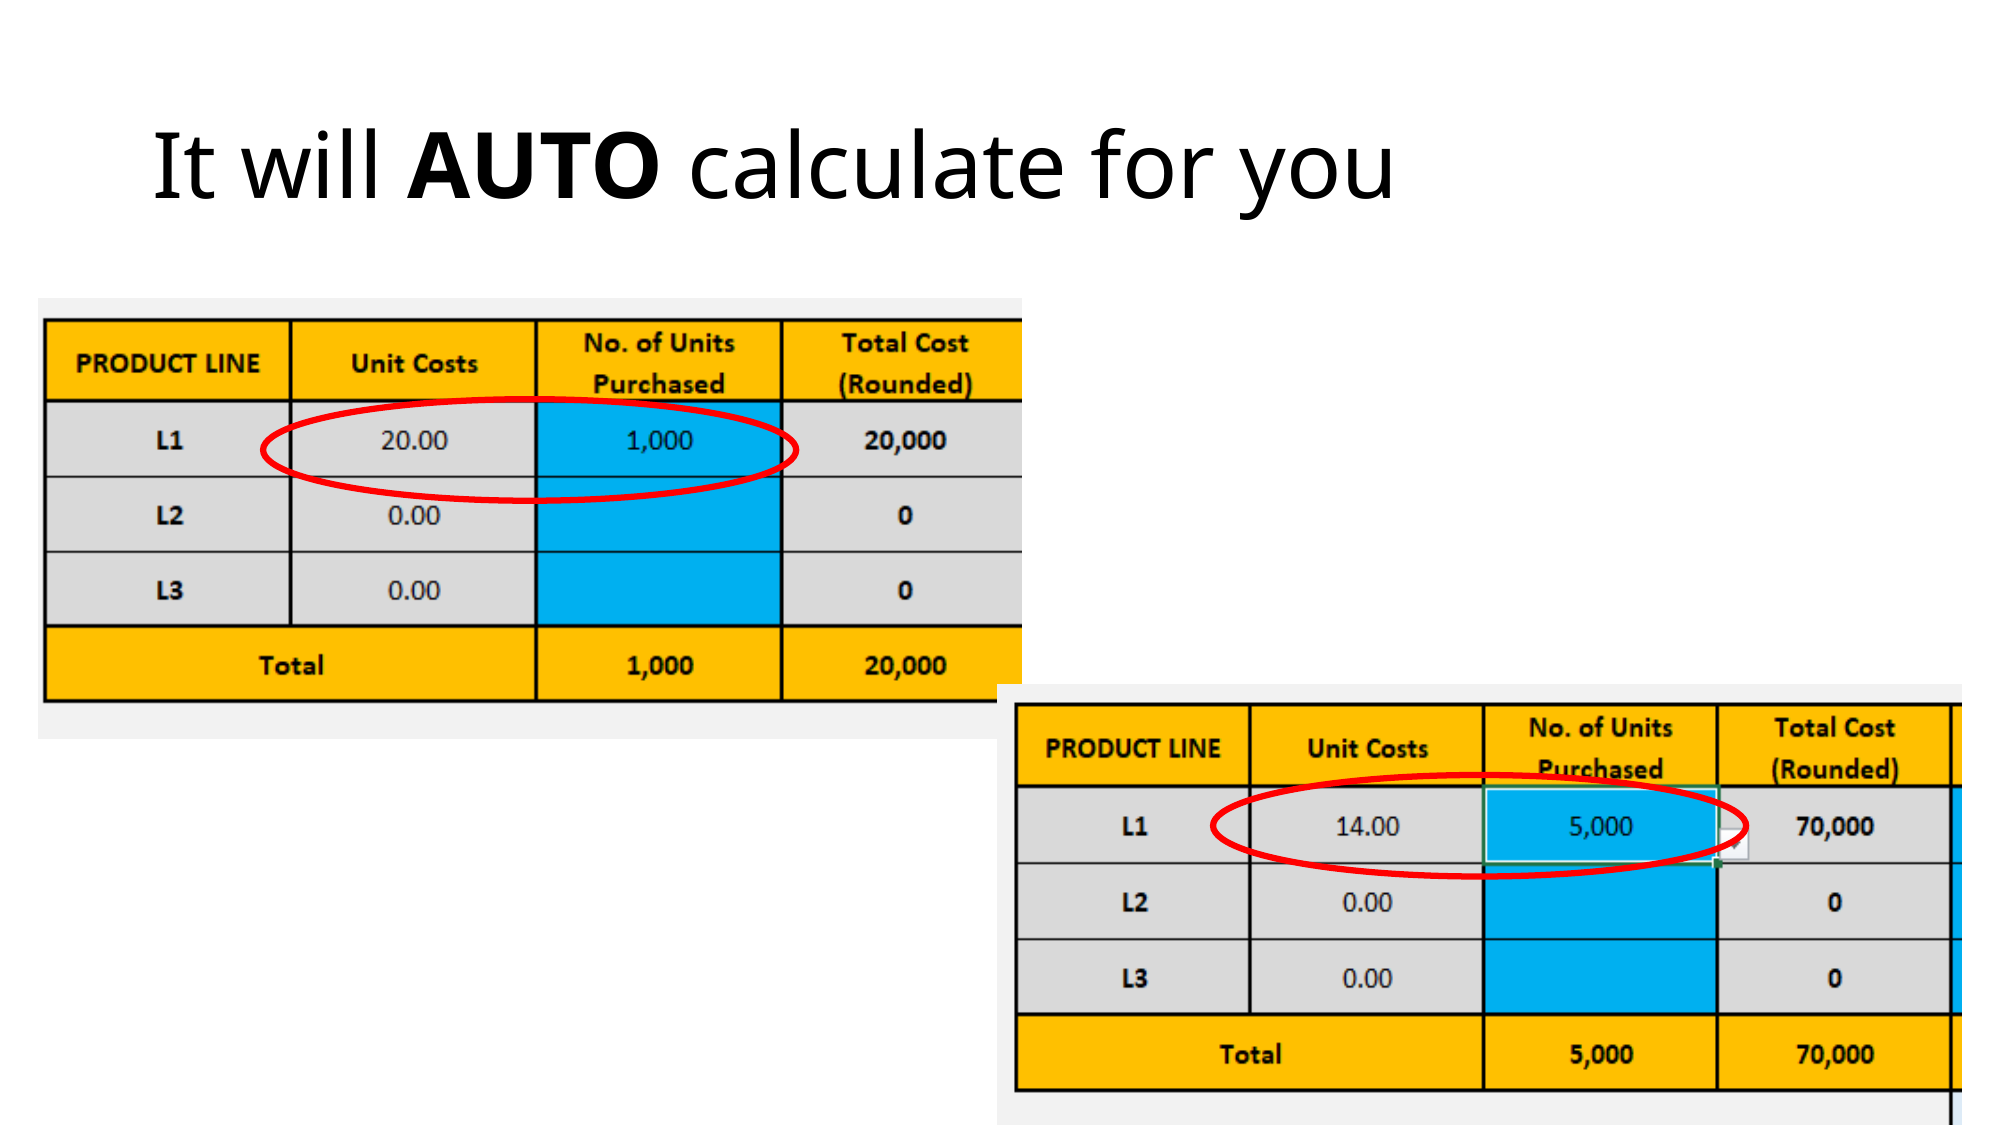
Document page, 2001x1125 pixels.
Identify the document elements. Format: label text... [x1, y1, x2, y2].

picture [38, 298, 1962, 1125]
title It will AUTO calculate for you [137, 59, 1863, 278]
